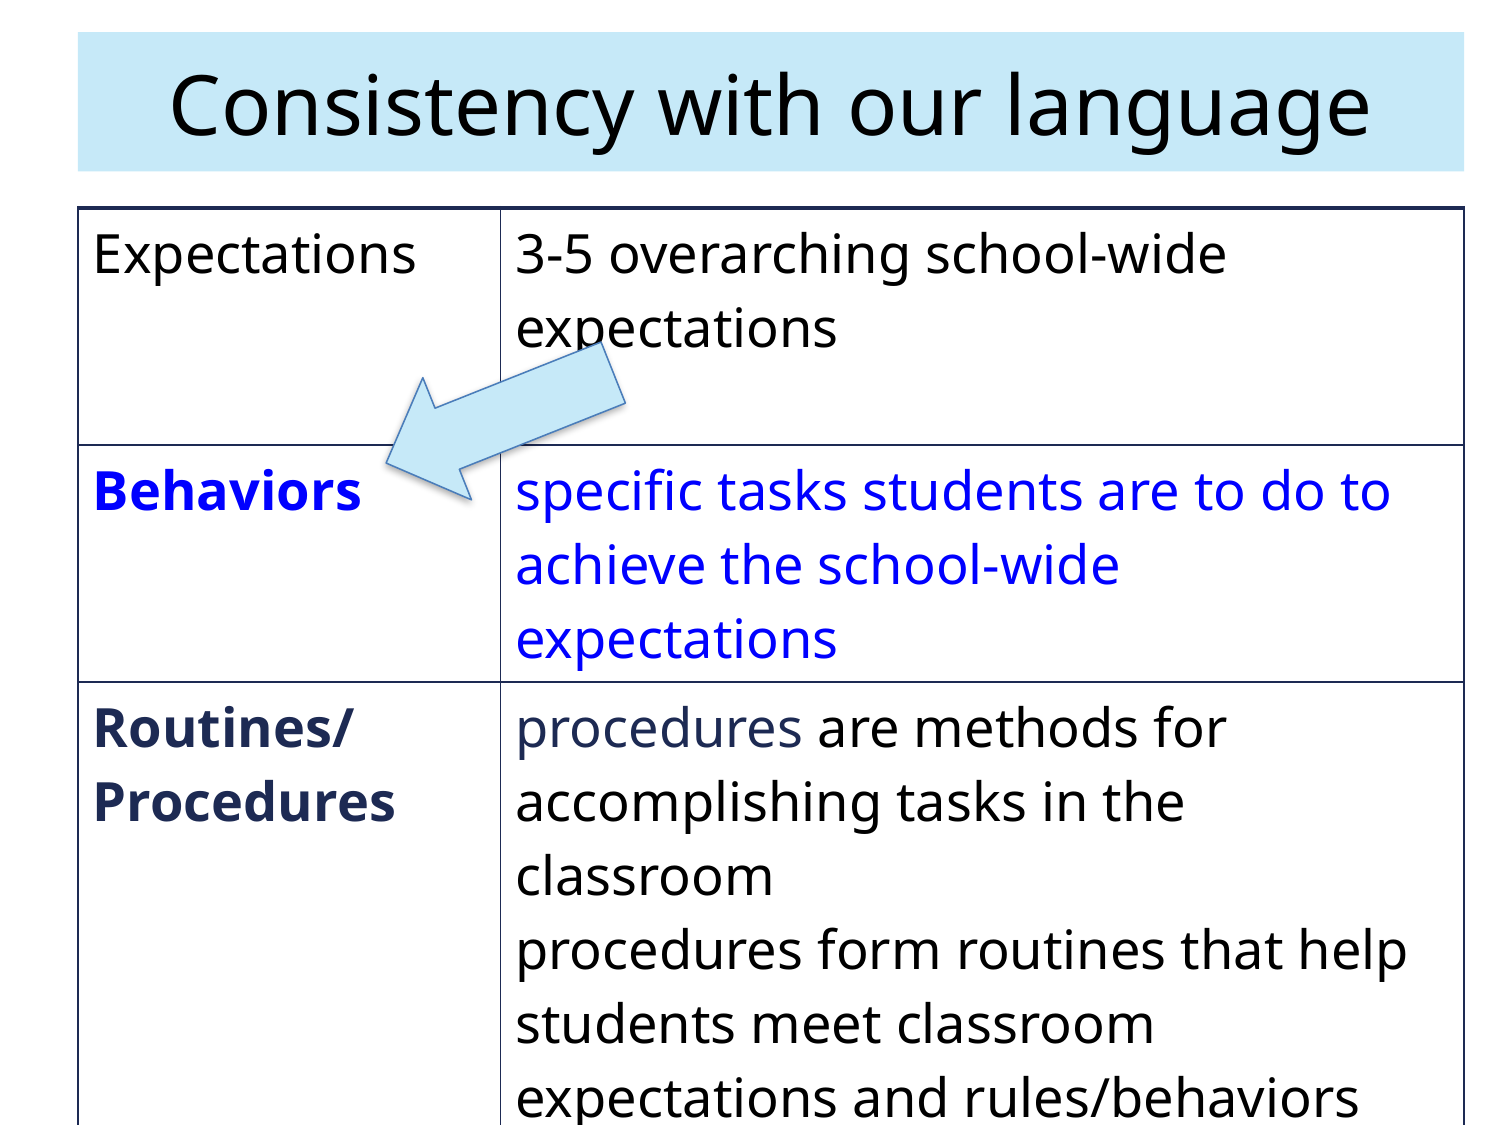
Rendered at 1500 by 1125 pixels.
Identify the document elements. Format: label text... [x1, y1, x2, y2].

text_box [386, 342, 626, 500]
table_header 3-5 overarching school-wide expectations [501, 210, 1463, 444]
table_cell Routines/ Procedures [79, 683, 500, 1125]
table_cell specific tasks students are to do to achieve the school-wide expectations [501, 446, 1463, 681]
title Consistency with our language [77, 32, 1465, 172]
table_cell procedures are methods for accomplishing tasks in the classroom procedures form routines that help students meet classroom expectations and rules/behaviors [501, 683, 1463, 1125]
table_cell Behaviors [79, 446, 500, 681]
table_header Expectations [79, 210, 500, 444]
